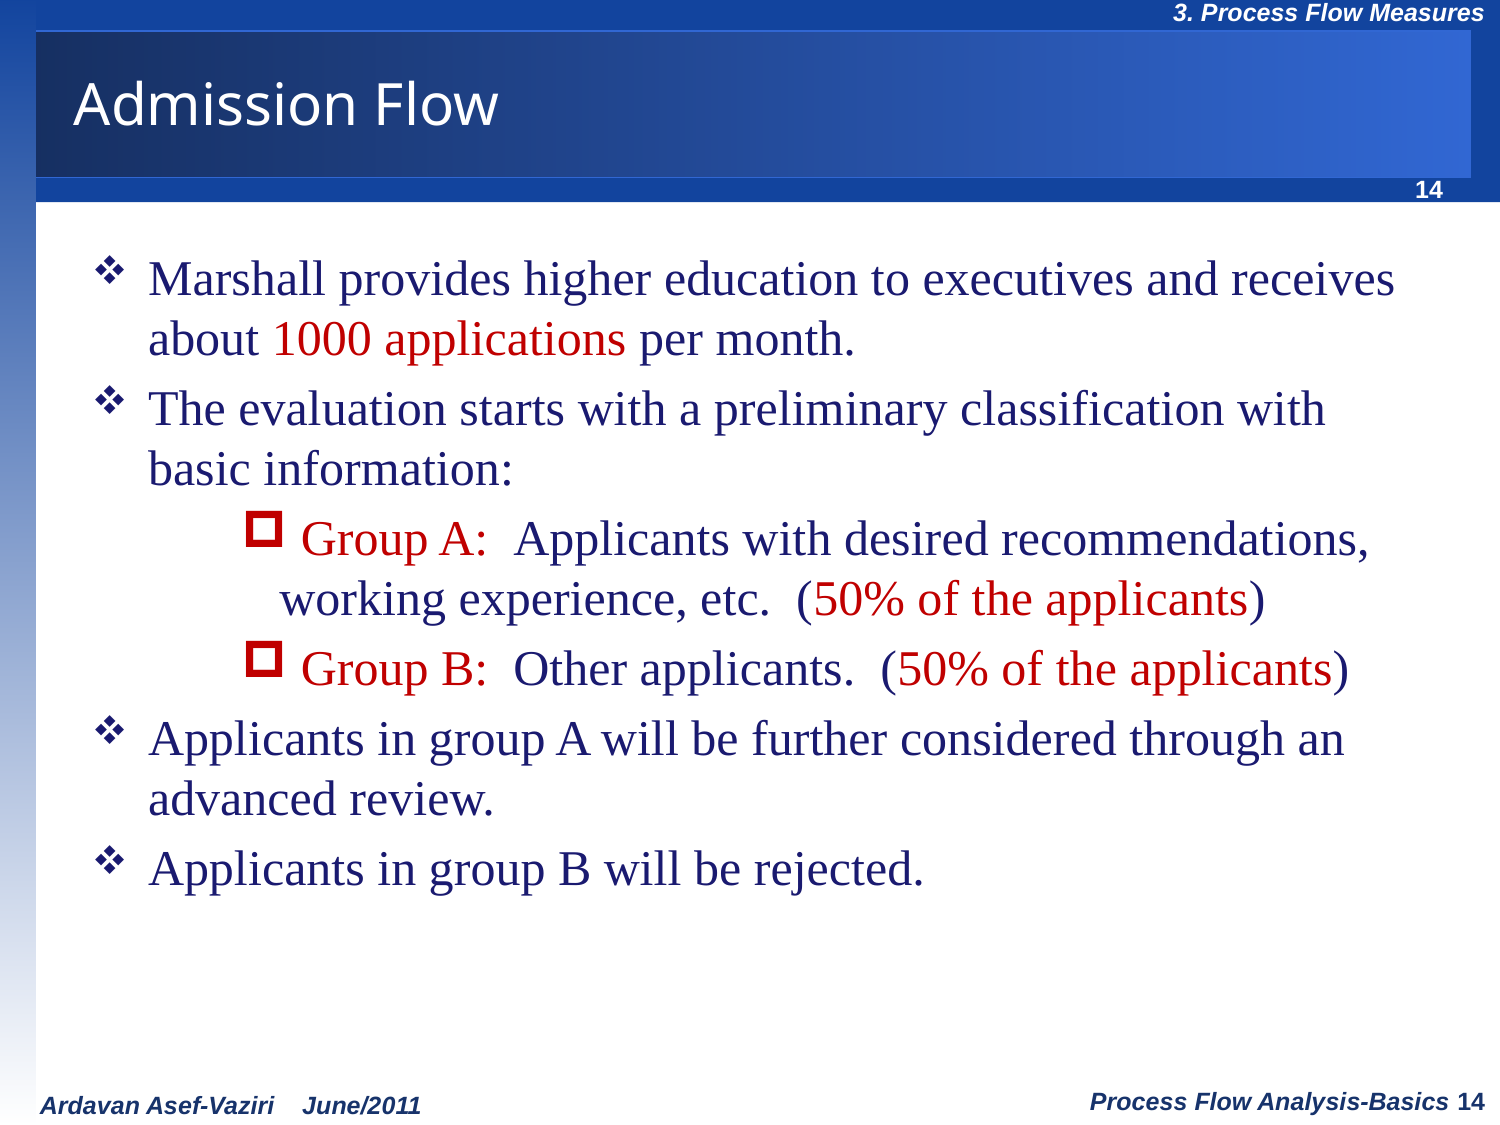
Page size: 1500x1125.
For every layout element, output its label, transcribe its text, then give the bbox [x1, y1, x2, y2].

title Admission Flow [58, 30, 1454, 173]
list Marshall provides higher education to executives and receives about 1000 applications per month. The evaluation starts with a preliminary classification with basic information: Group A: Applicants with desired recommendations, working experience, etc. (50% of the applicants) Group B: Other applicants. (50% of the applicants) Applicants in group A will be further considered through an advanced review. Applicants in group B will be rejected. [76, 237, 1439, 1085]
